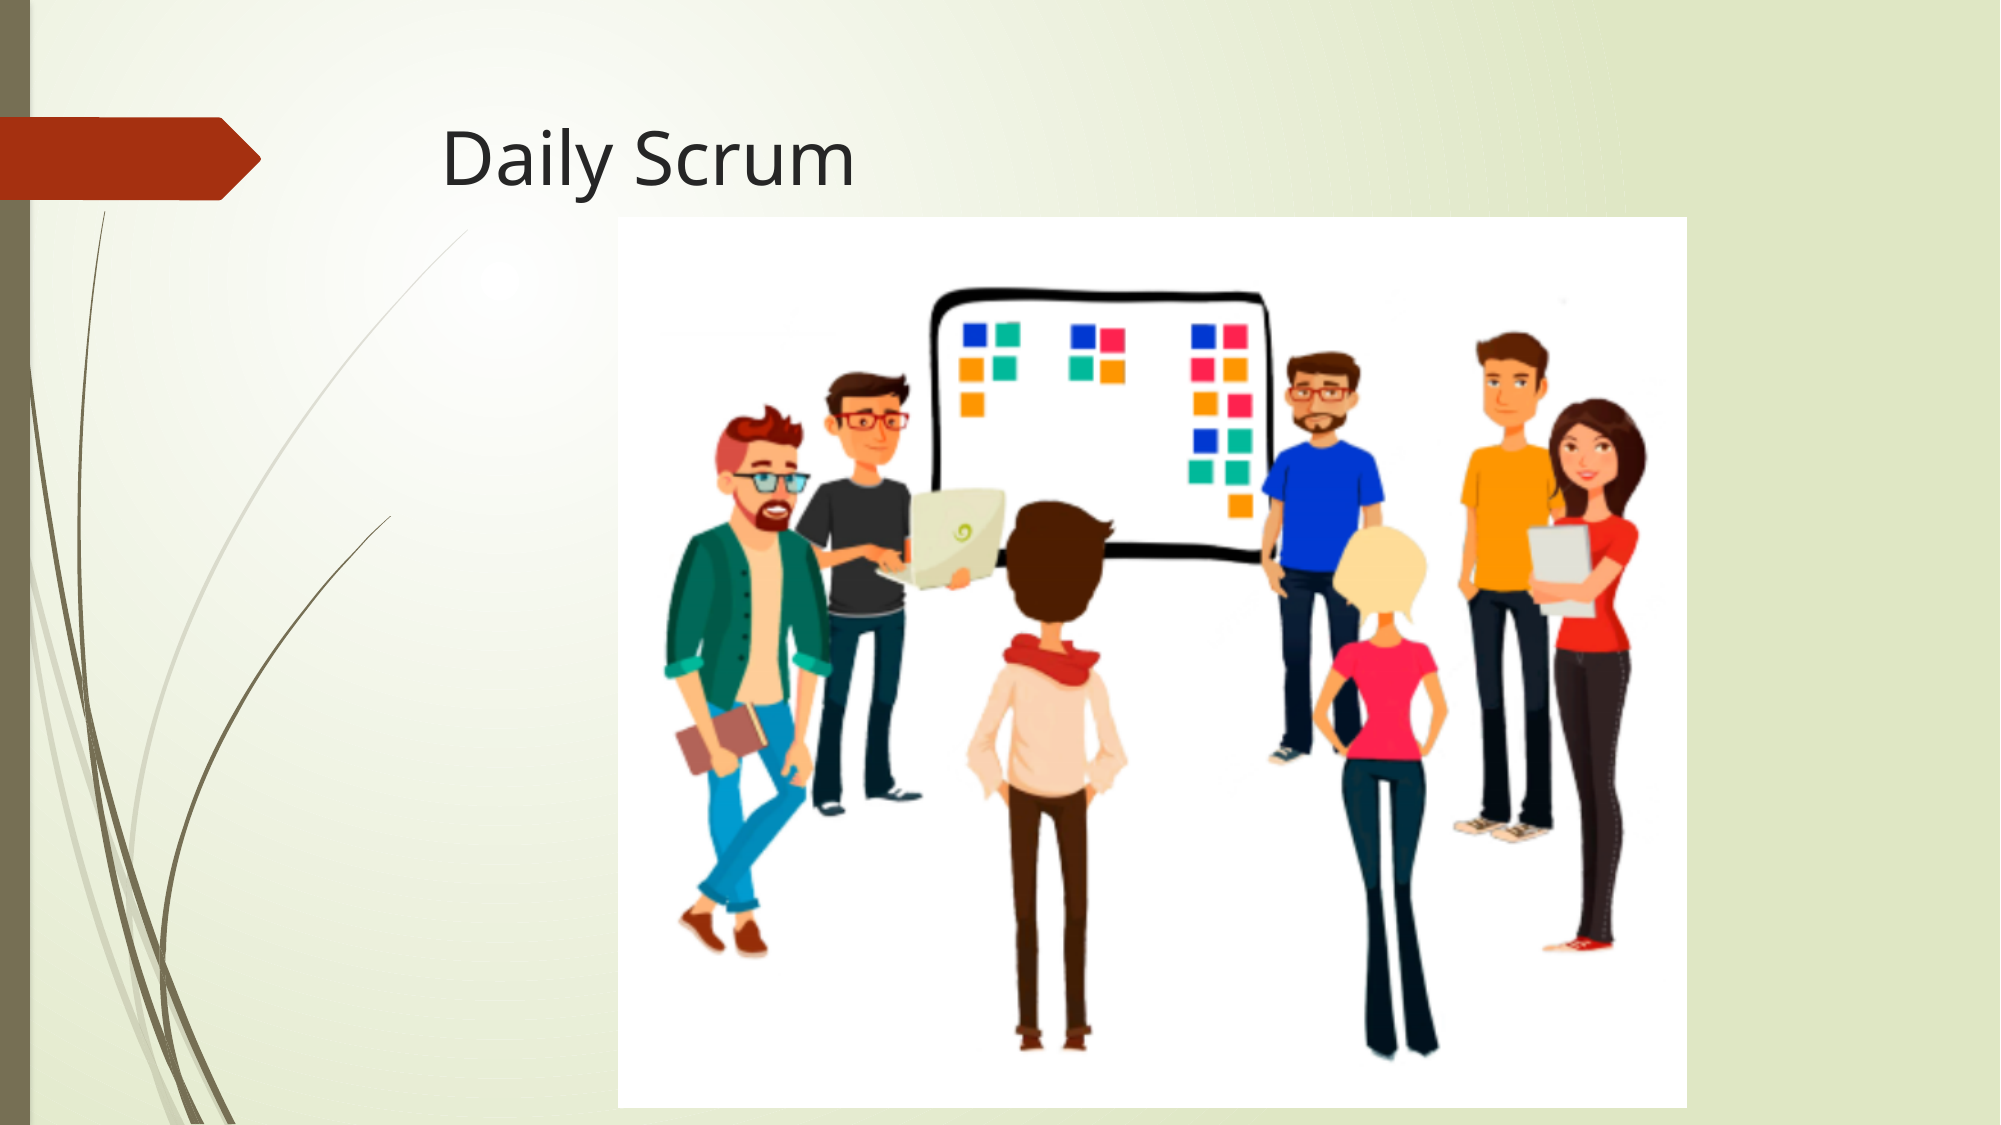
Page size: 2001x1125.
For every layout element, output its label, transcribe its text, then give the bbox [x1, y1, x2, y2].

title Daily Scrum [425, 102, 1888, 313]
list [618, 216, 1688, 1108]
